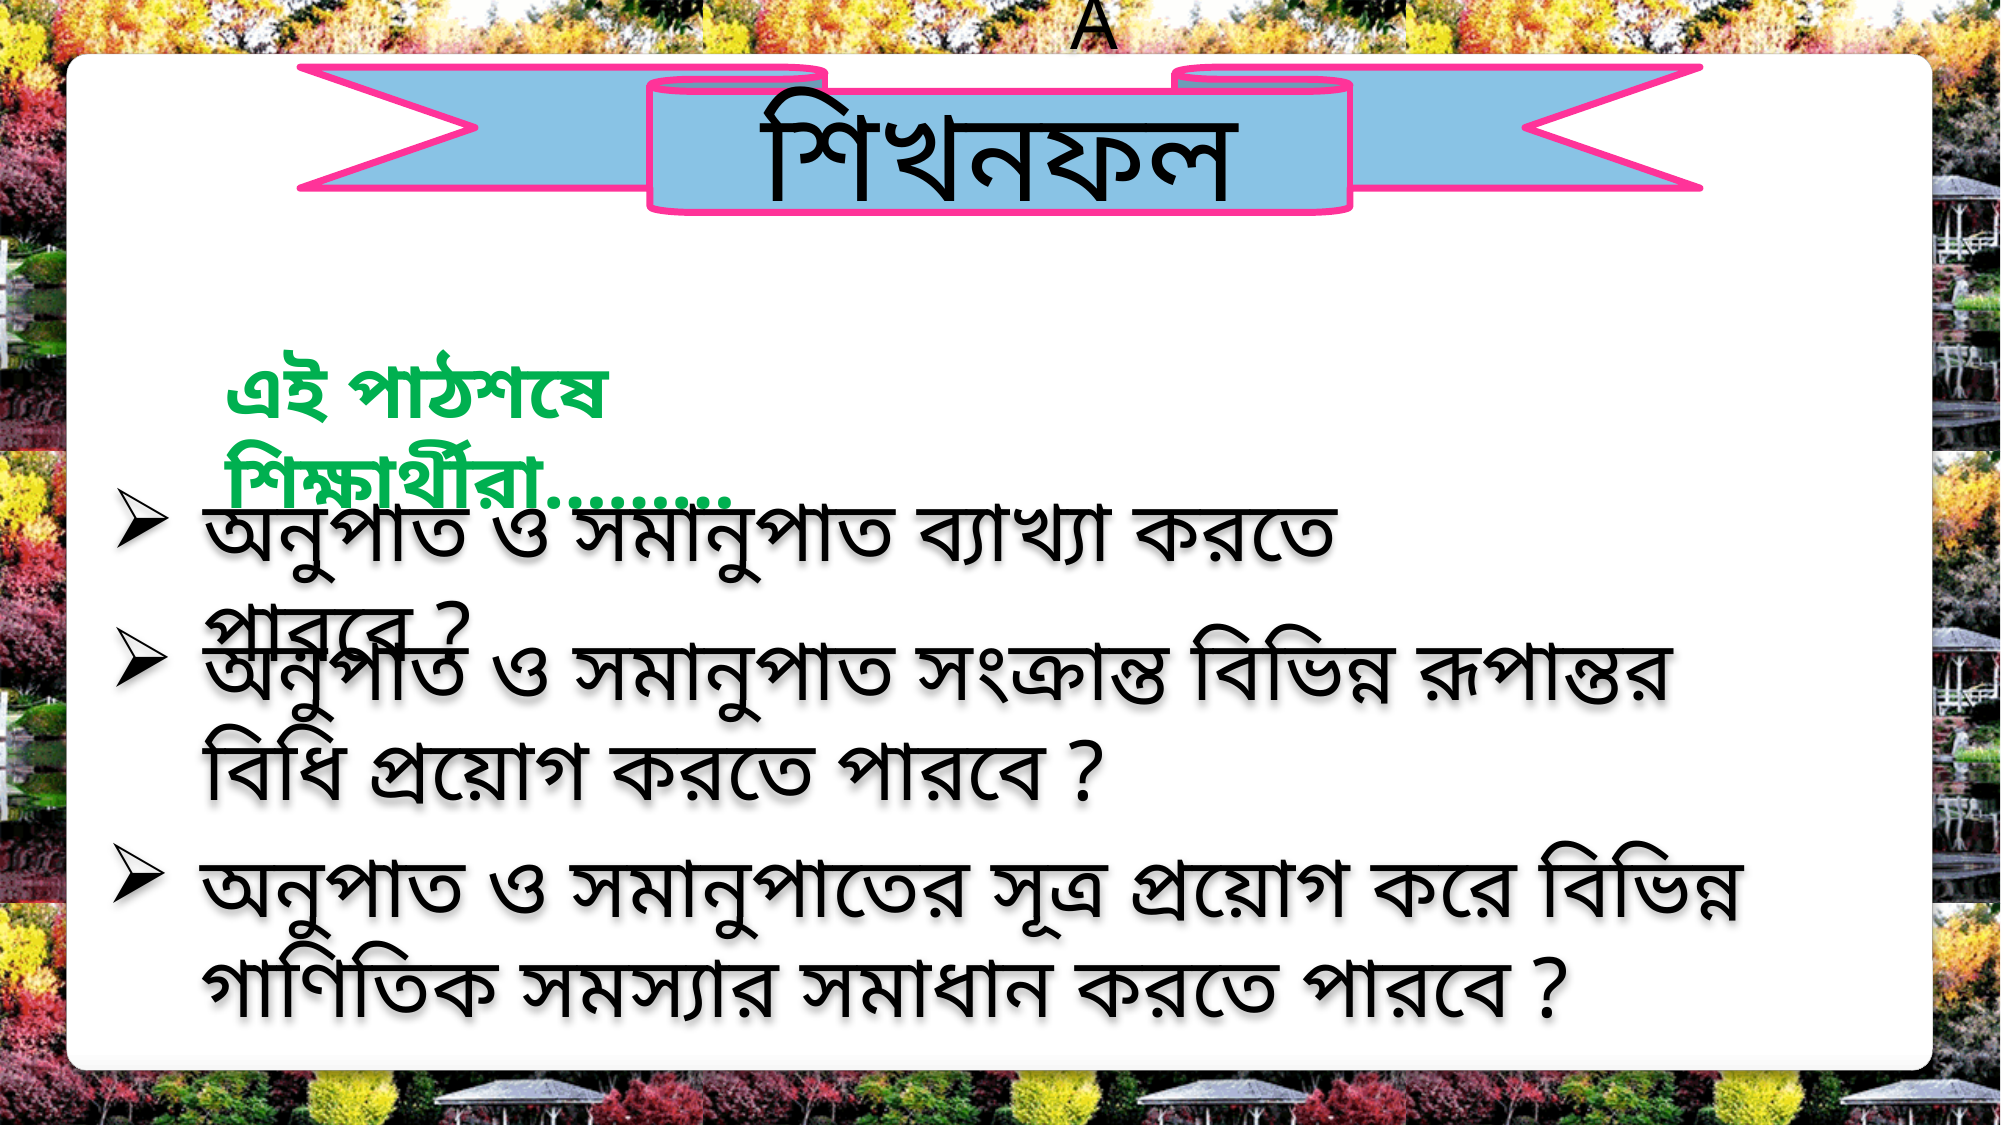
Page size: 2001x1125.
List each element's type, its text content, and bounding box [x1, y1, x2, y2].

text_box অনুপাত ও সমানুপাত ব্যাখ্যা করতে পারবে ? [95, 471, 1396, 610]
text_box অনুপাত ও সমানুপাত সংক্রান্ত বিভিন্ন রূপান্তর বিধি প্রয়োগ করতে পারবে ? [95, 610, 1838, 824]
text_box A [1055, 0, 1133, 73]
text_box অনুপাত ও সমানুপাতের সূত্র প্রয়োগ করে বিভিন্ন গাণিতিক সমস্যার সমাধান করতে পারবে ? [91, 826, 1905, 1042]
picture [0, 0, 2001, 1125]
text_box এই পাঠশষে শিক্ষার্থীরা……… [210, 336, 1118, 470]
text_box শিখনফল [296, 63, 1704, 216]
